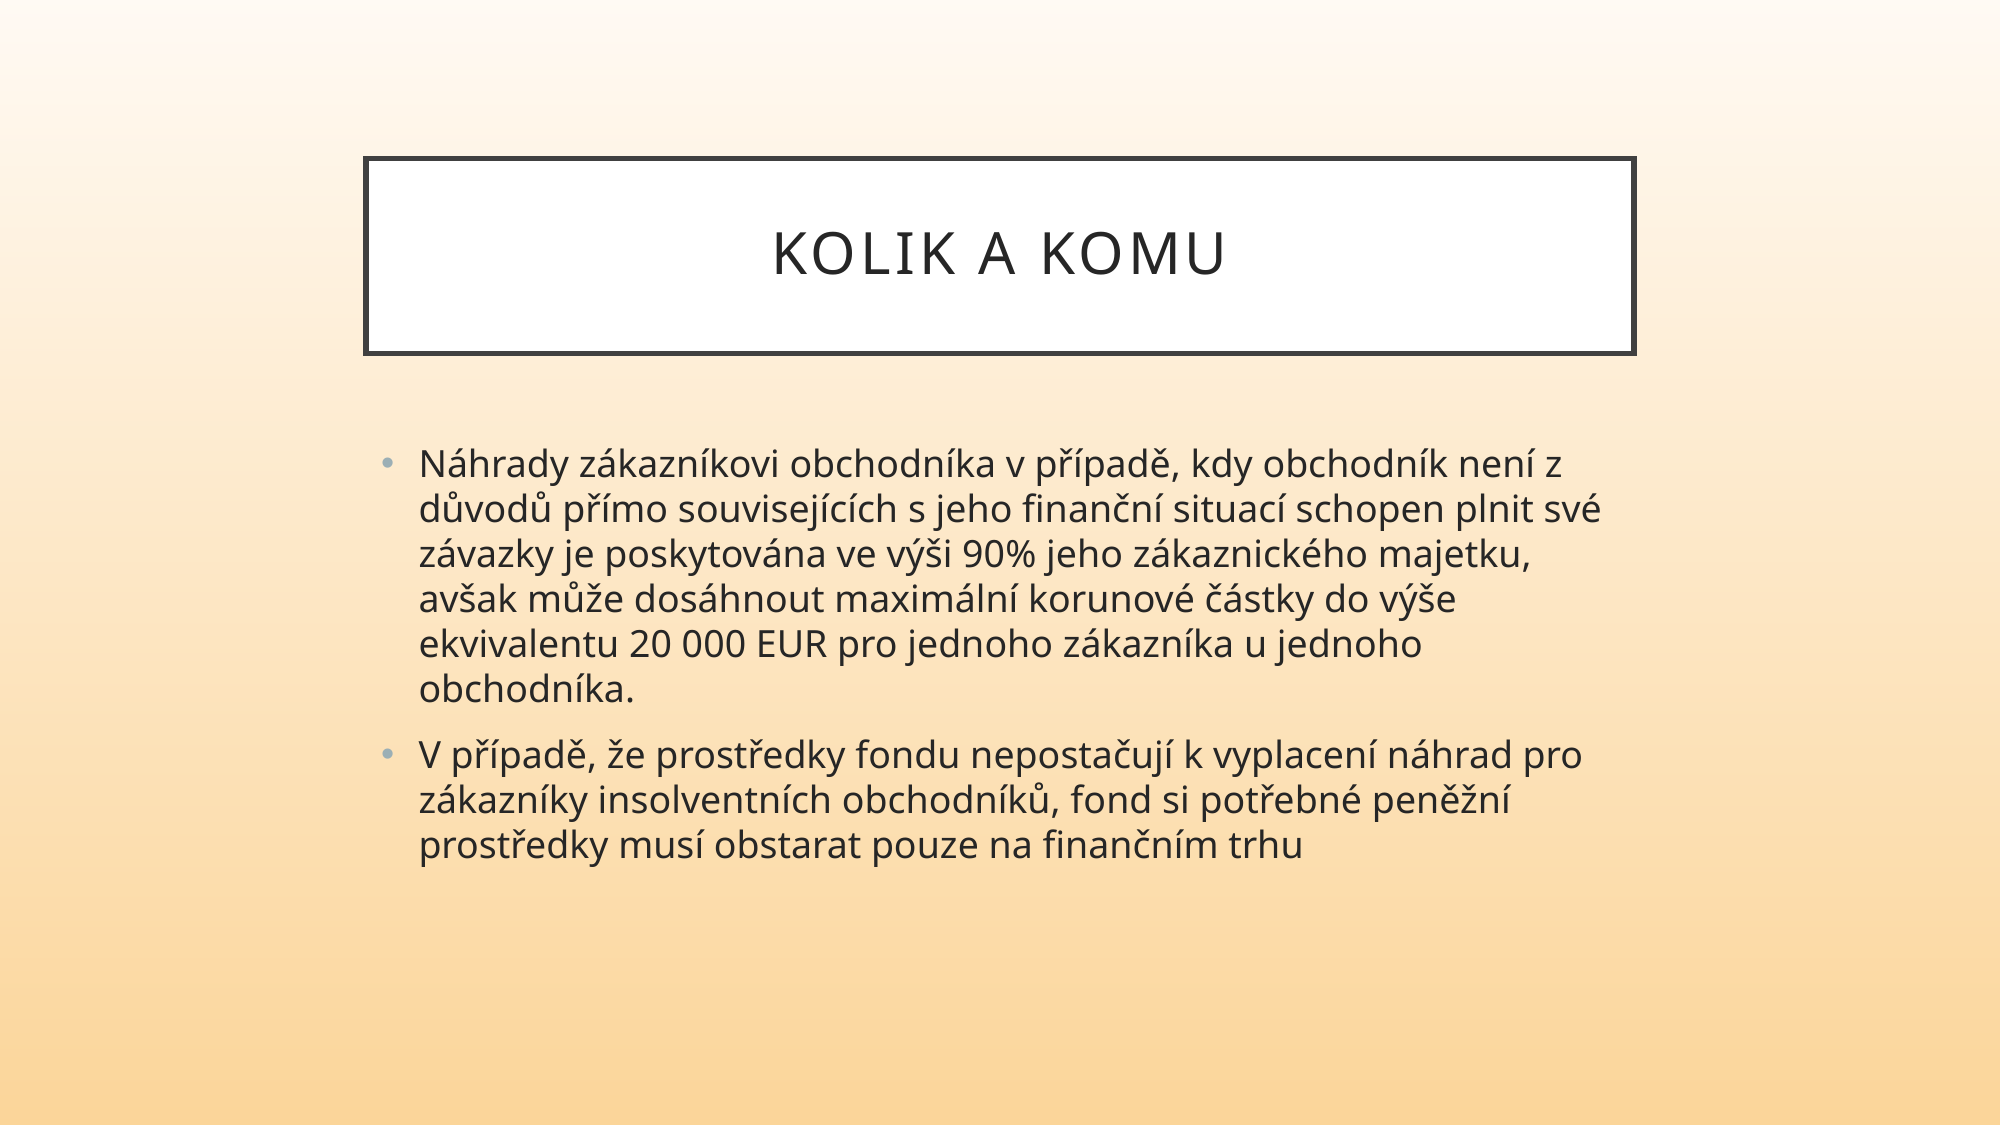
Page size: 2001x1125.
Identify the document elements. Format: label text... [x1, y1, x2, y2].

list Náhrady zákazníkovi obchodníka v případě, kdy obchodník není z důvodů přímo souvisejících s jeho finanční situací schopen plnit své závazky je poskytována ve výši 90% jeho zákaznického majetku, avšak může dosáhnout maximální korunové částky do výše ekvivalentu 20 000 EUR pro jednoho zákazníka u jednoho obchodníka. V případě, že prostředky fondu nepostačují k vyplacení náhrad pro zákazníky insolventních obchodníků, fond si potřebné peněžní prostředky musí obstarat pouze na finančním trhu [366, 432, 1634, 942]
title Kolik a komu [363, 156, 1637, 356]
